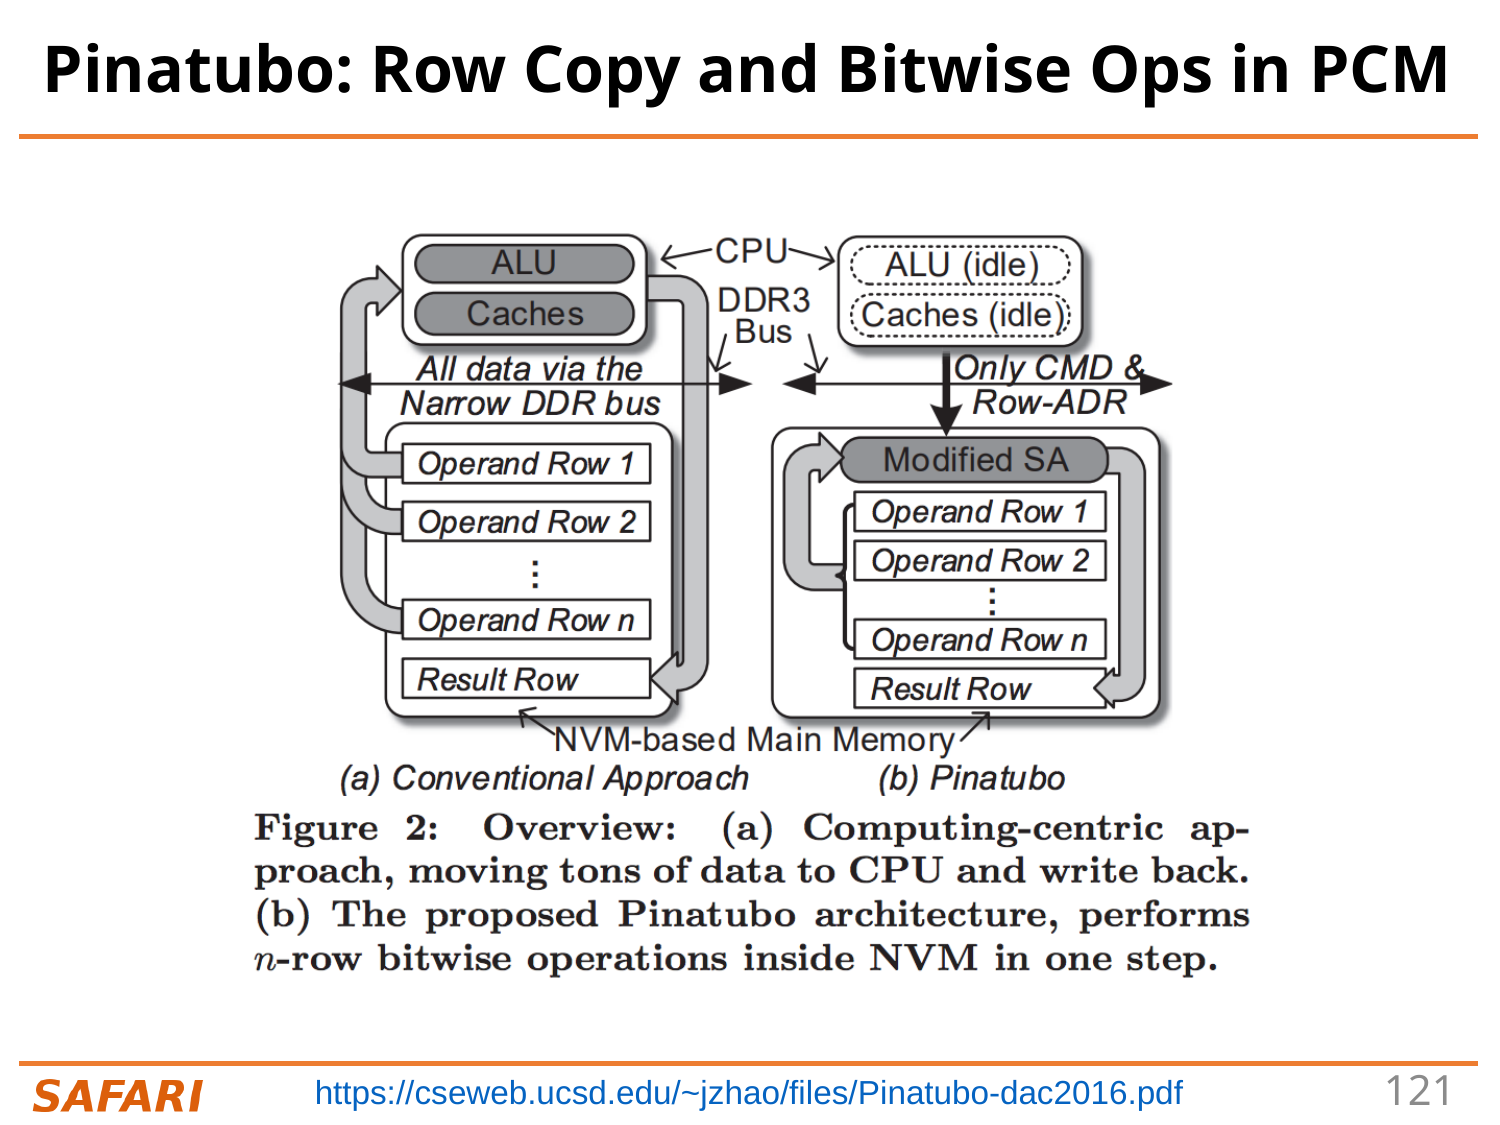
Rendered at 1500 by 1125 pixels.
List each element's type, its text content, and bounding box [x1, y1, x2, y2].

title Pinatubo: Row Copy and Bitwise Ops in PCM [27, 21, 1487, 122]
text_box https://cseweb.ucsd.edu/~jzhao/files/Pinatubo-dac2016.pdf [300, 1063, 1200, 1119]
picture [31, 1070, 209, 1122]
picture [238, 224, 1262, 988]
